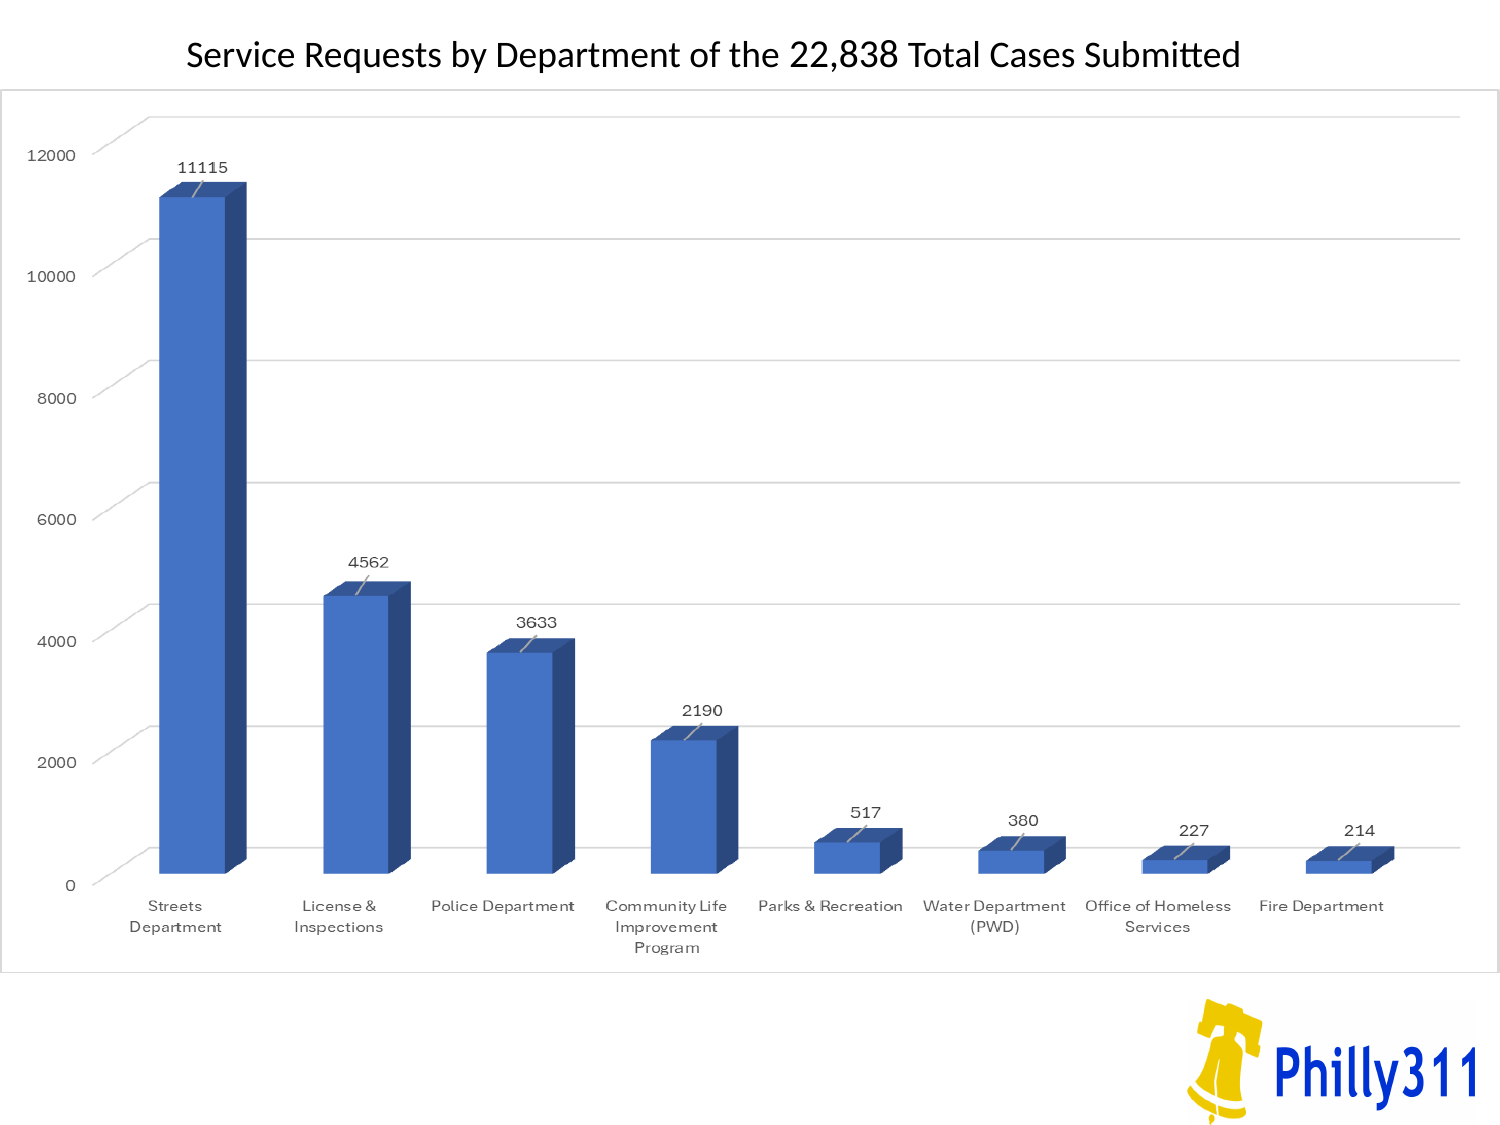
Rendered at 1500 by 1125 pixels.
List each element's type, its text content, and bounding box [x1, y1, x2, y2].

picture [1187, 999, 1475, 1125]
picture [0, 89, 1500, 973]
text_box Service Requests by Department of the 22,838 Total Cases Submitted [171, 20, 1329, 83]
